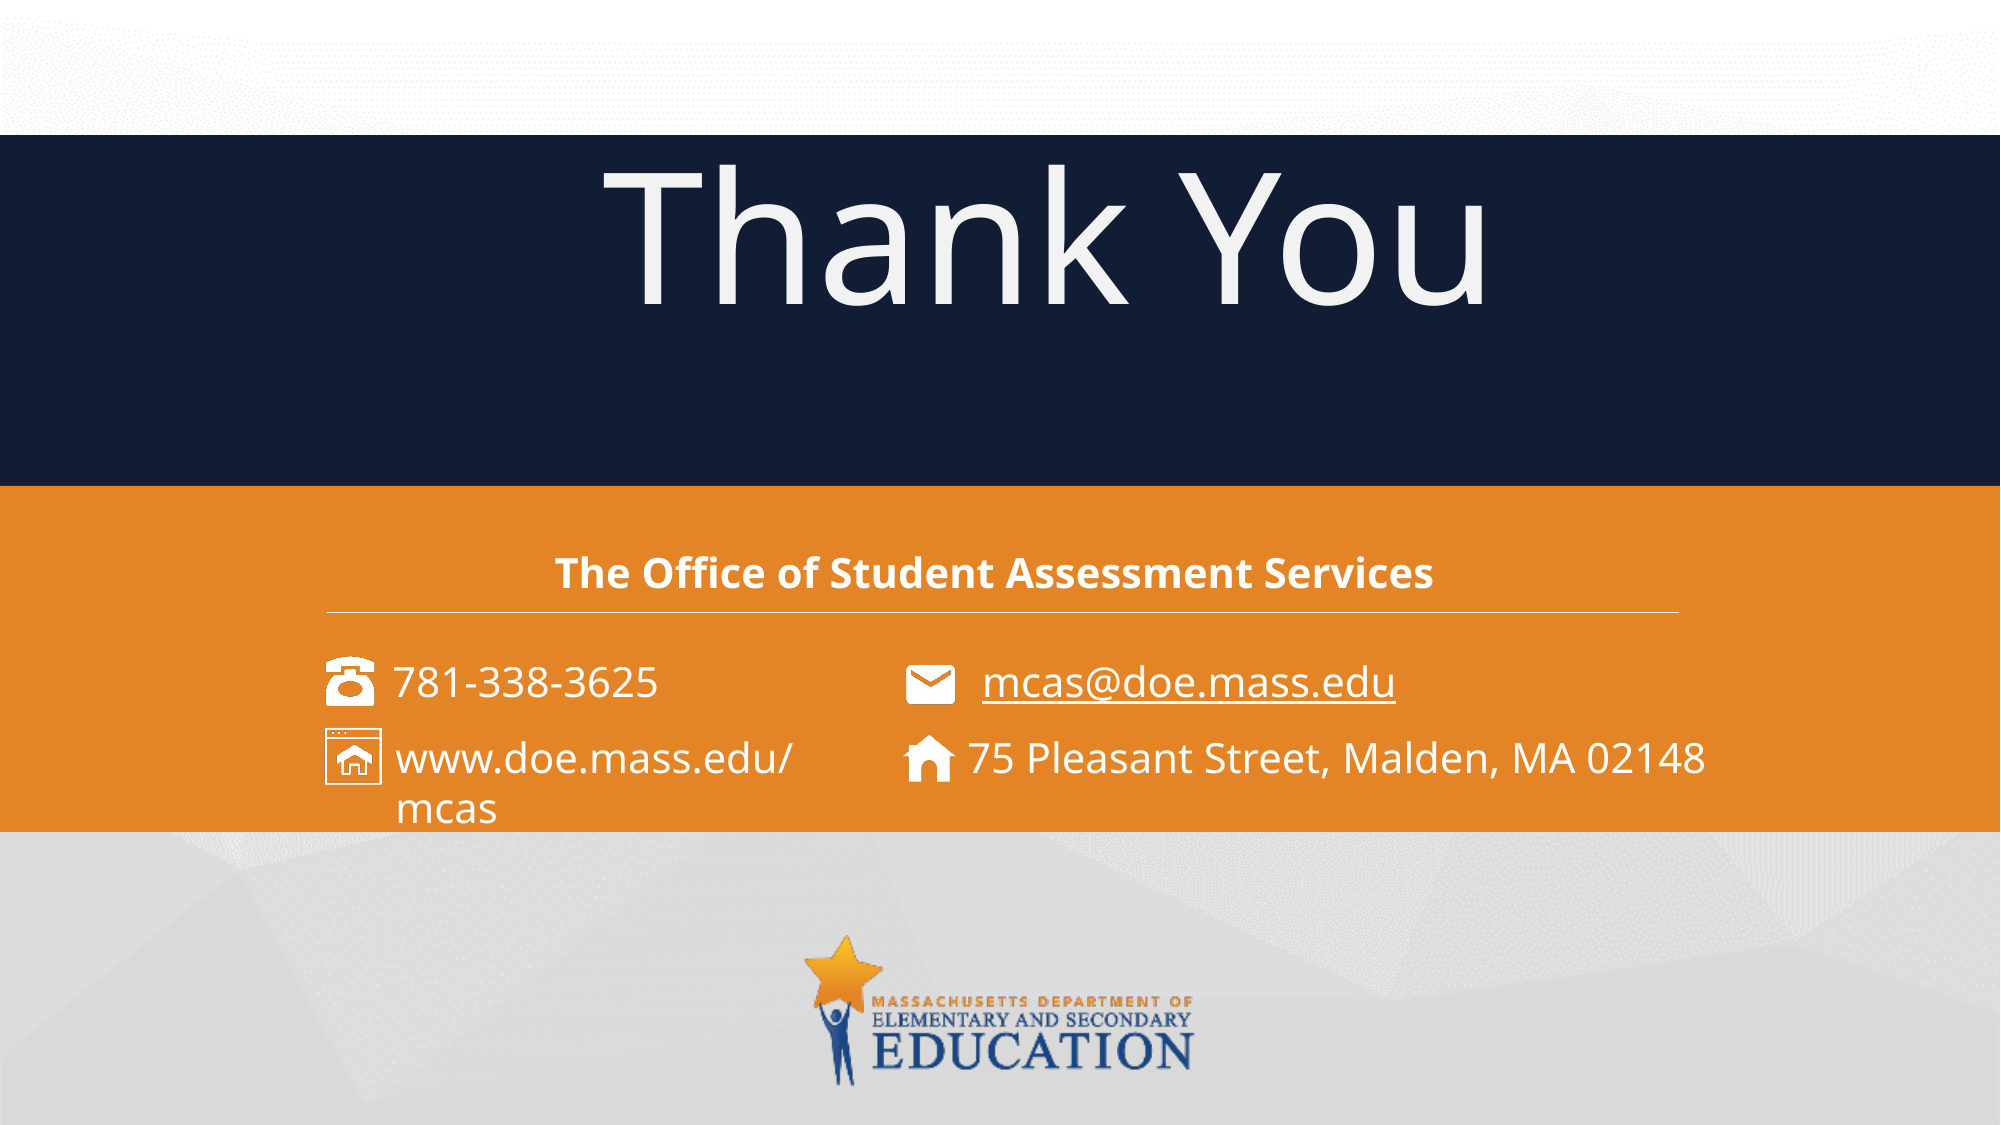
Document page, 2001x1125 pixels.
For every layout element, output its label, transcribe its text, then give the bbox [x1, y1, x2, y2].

picture [894, 720, 967, 794]
picture [0, 0, 2001, 1125]
text_box 781-338-3625 [377, 648, 765, 714]
picture [320, 714, 393, 800]
text_box The Office of Student Assessment Services [0, 539, 2000, 605]
picture [897, 648, 968, 711]
picture [322, 655, 378, 709]
text_box www.doe.mass.edu/mcas [380, 724, 904, 839]
text_box mcas@doe.mass.edu [967, 648, 1738, 721]
title Thank You [137, 59, 1863, 431]
text_box 75 Pleasant Street, Malden, MA 02148 [967, 724, 1786, 789]
